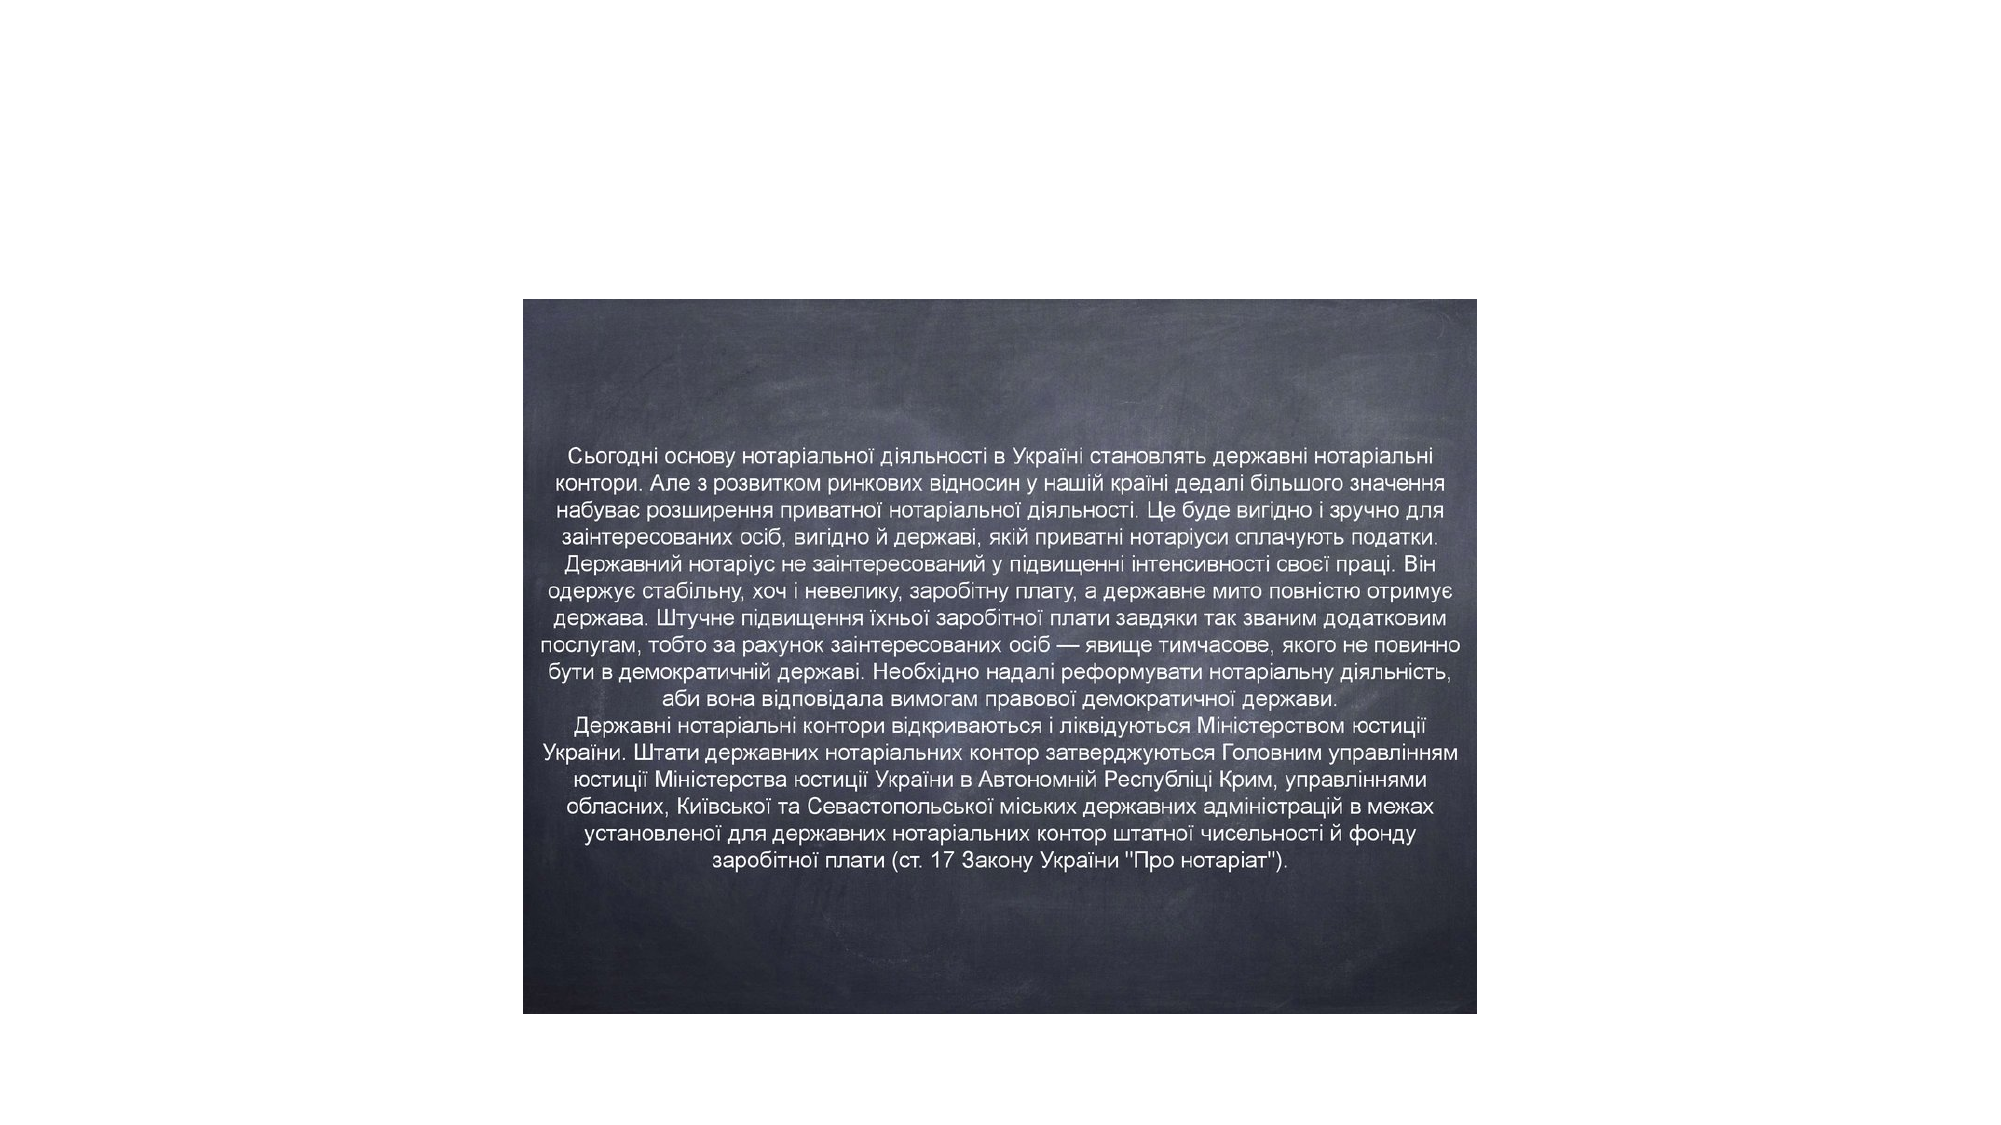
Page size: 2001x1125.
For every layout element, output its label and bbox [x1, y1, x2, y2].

list [523, 299, 1477, 1014]
